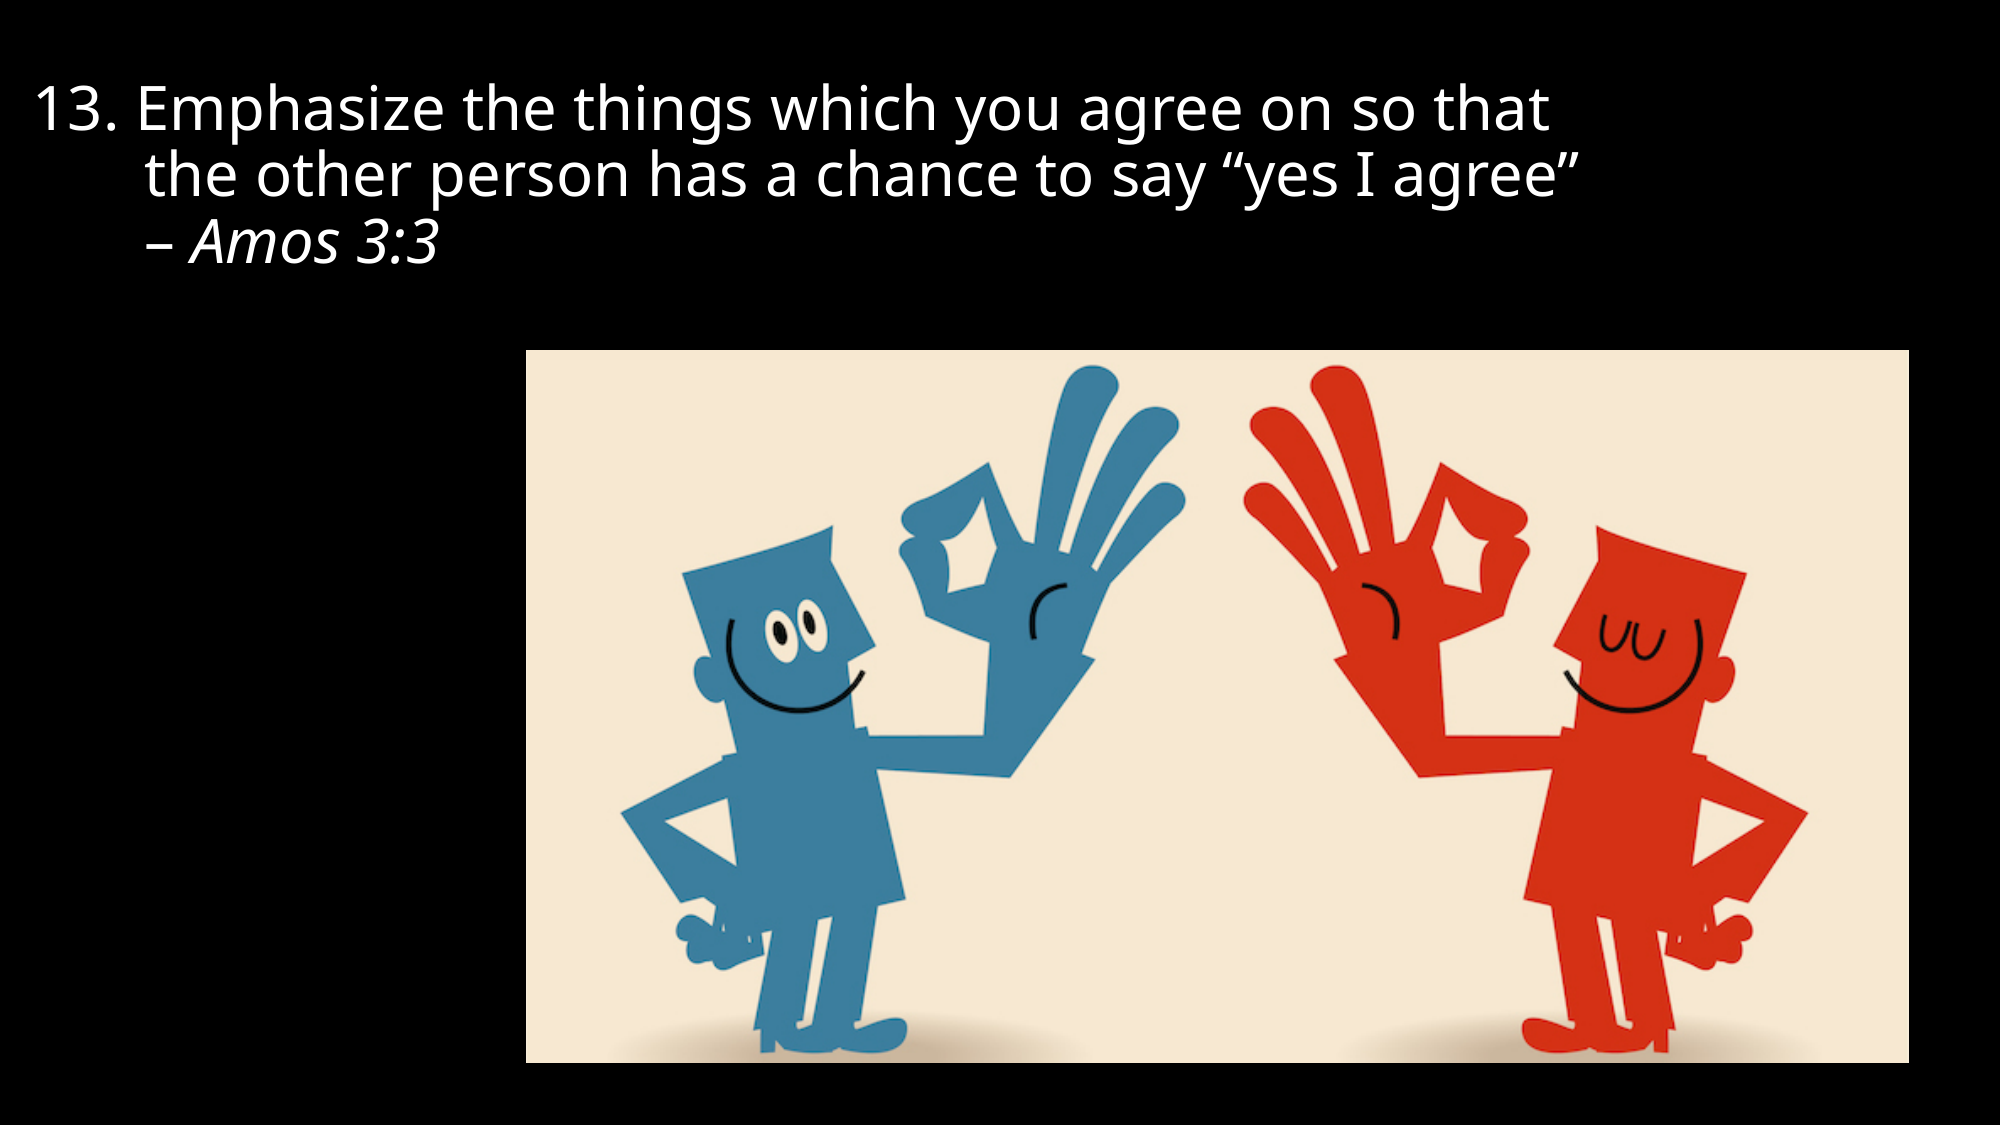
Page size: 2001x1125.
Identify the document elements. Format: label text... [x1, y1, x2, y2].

title 13. Emphasize the things which you agree on so that the other person has a chance to say “yes I agree” – Amos 3:3 [17, 68, 1852, 286]
picture [525, 350, 1909, 1063]
